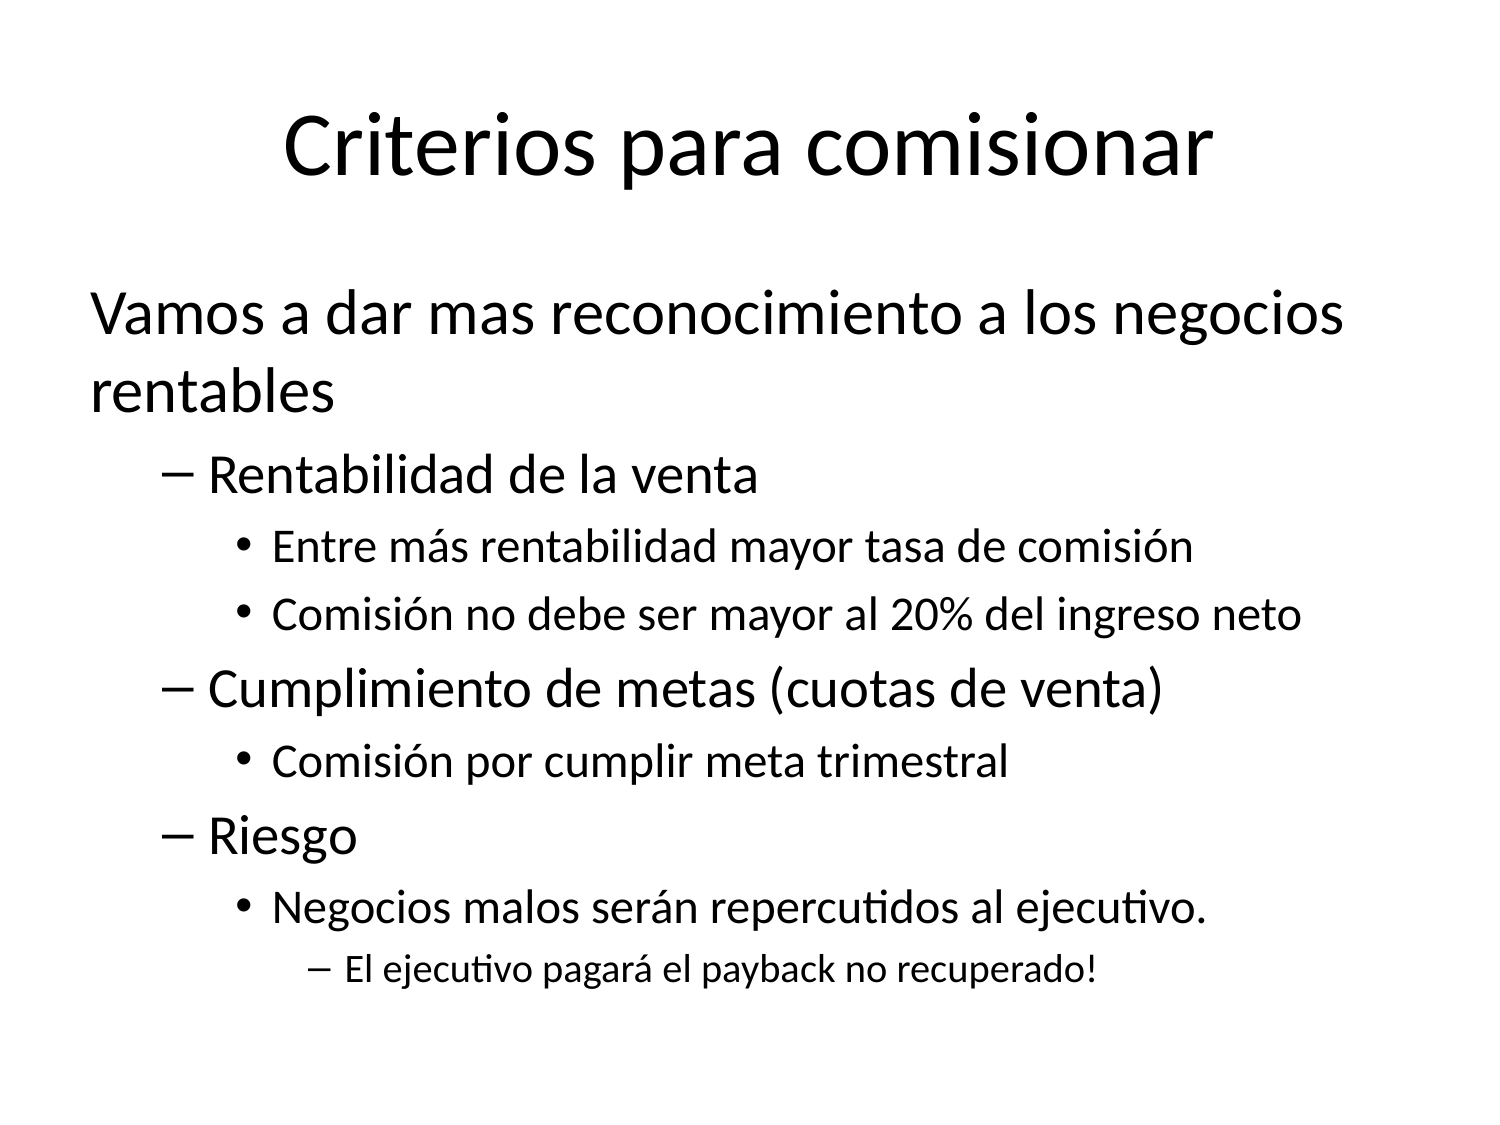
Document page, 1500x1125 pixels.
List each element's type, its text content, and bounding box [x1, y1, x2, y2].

list Vamos a dar mas reconocimiento a los negocios rentables Rentabilidad de la venta Entre más rentabilidad mayor tasa de comisión Comisión no debe ser mayor al 20% del ingreso neto Cumplimiento de metas (cuotas de venta) Comisión por cumplir meta trimestral Riesgo Negocios malos serán repercutidos al ejecutivo. El ejecutivo pagará el payback no recuperado! [75, 262, 1425, 1005]
title Criterios para comisionar [75, 45, 1425, 233]
